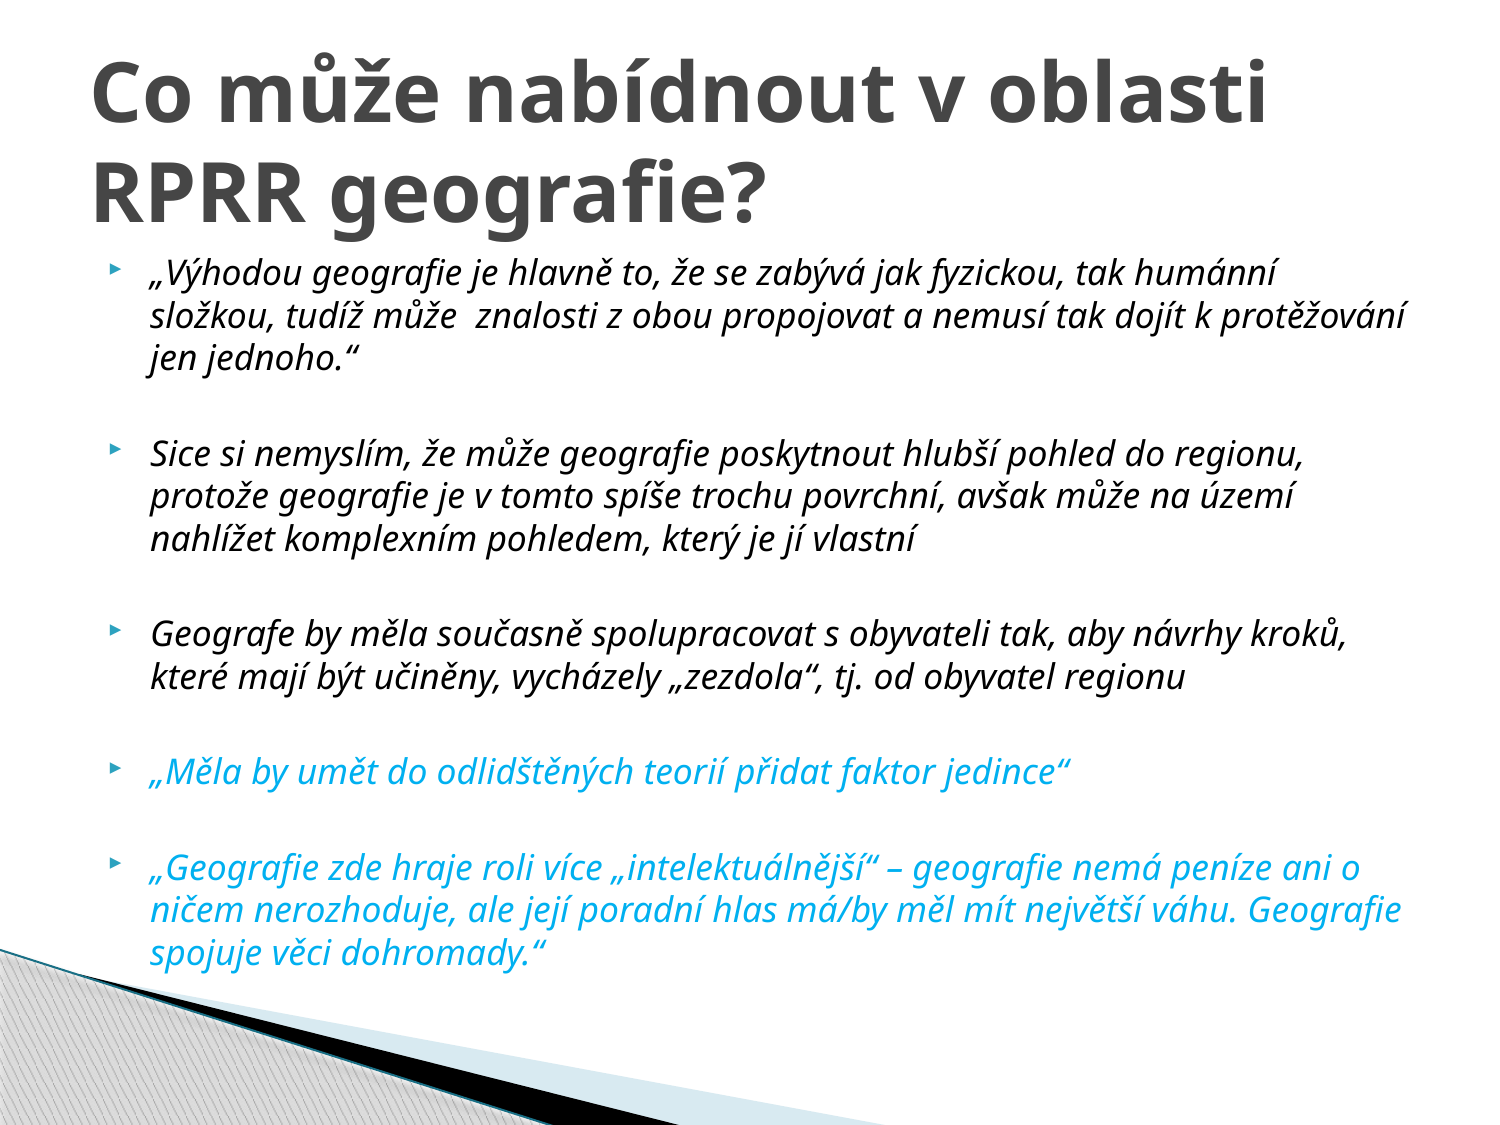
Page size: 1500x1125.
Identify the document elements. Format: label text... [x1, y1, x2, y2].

list „Výhodou geografie je hlavně to, že se zabývá jak fyzickou, tak humánní složkou, tudíž může znalosti z obou propojovat a nemusí tak dojít k protěžování jen jednoho.“ Sice si nemyslím, že může geografie poskytnout hlubší pohled do regionu, protože geografie je v tomto spíše trochu povrchní, avšak může na území nahlížet komplexním pohledem, který je jí vlastní Geografe by měla současně spolupracovat s obyvateli tak, aby návrhy kroků, které mají být učiněny, vycházely „zezdola“, tj. od obyvatel regionu „Měla by umět do odlidštěných teorií přidat faktor jedince“ „Geografie zde hraje roli více „intelektuálnější“ – geografie nemá peníze ani o ničem nerozhoduje, ale její poradní hlas má/by měl mít největší váhu. Geografie spojuje věci dohromady.“ [75, 243, 1425, 986]
title Co může nabídnout v oblasti RPRR geografie? [75, 45, 1425, 233]
